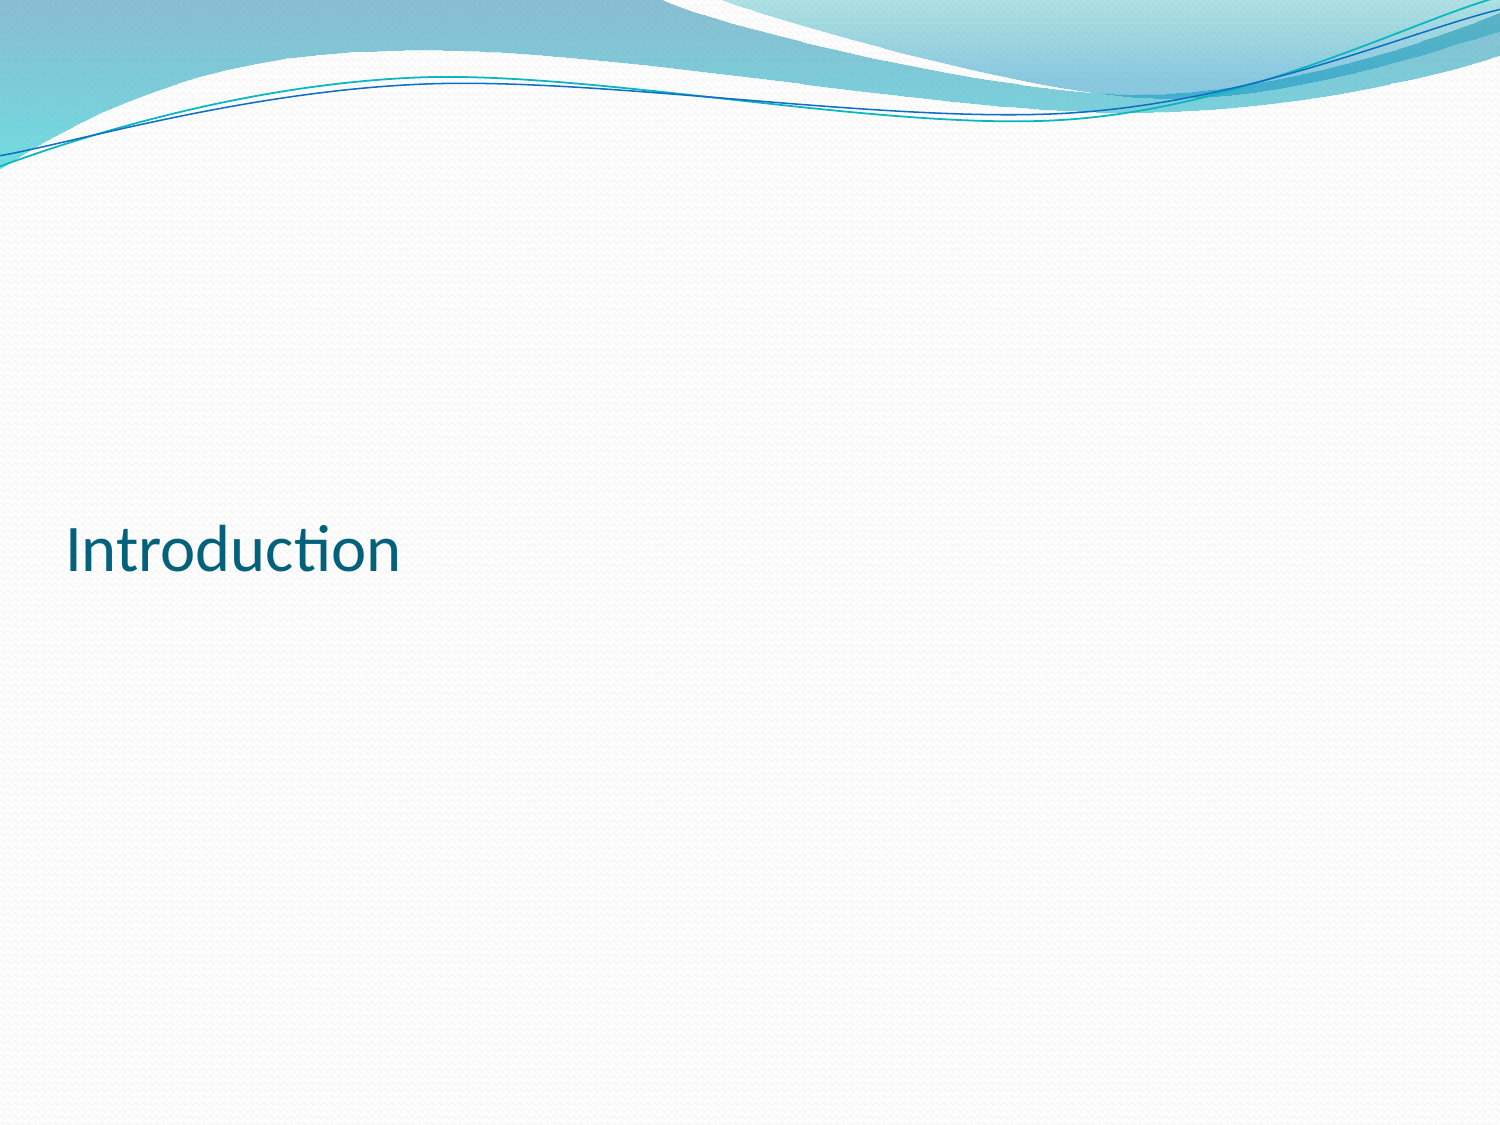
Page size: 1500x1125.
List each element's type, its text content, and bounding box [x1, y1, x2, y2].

title Introduction [64, 396, 1428, 585]
